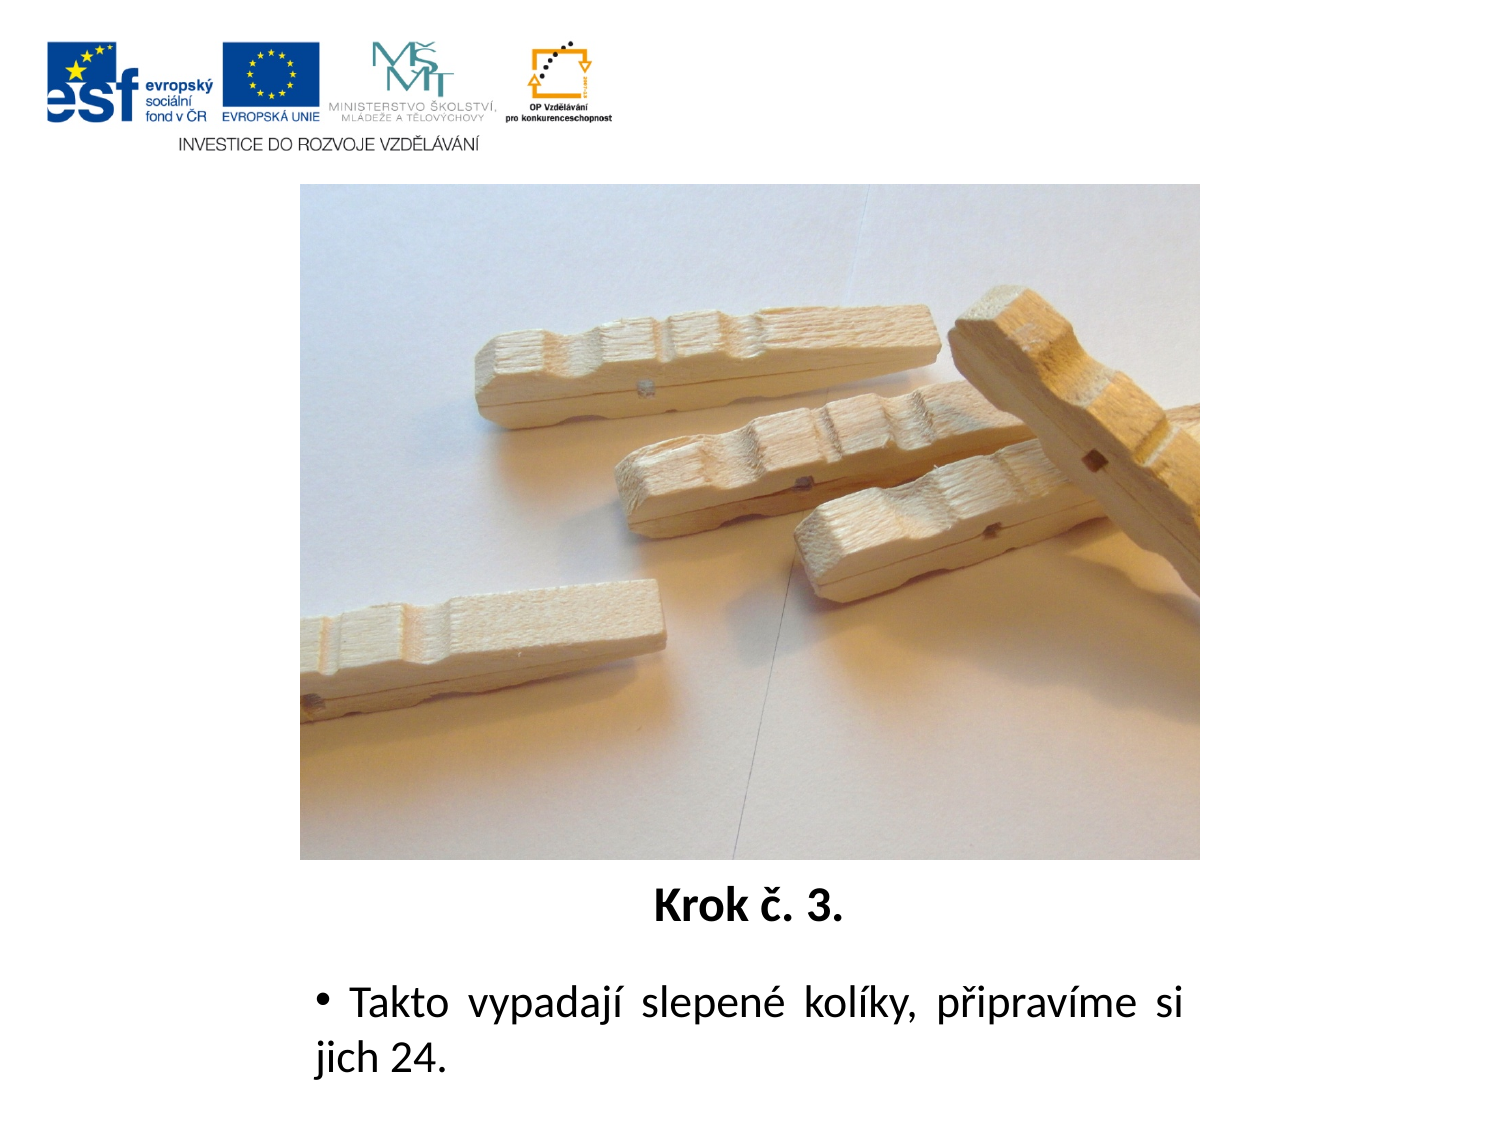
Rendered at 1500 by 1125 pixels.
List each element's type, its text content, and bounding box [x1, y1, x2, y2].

list Takto vypadají slepené kolíky, připravíme si jich 24. [300, 964, 1200, 1097]
picture [299, 184, 1201, 860]
picture [29, 30, 630, 162]
title Krok č. 3. [300, 867, 1200, 939]
